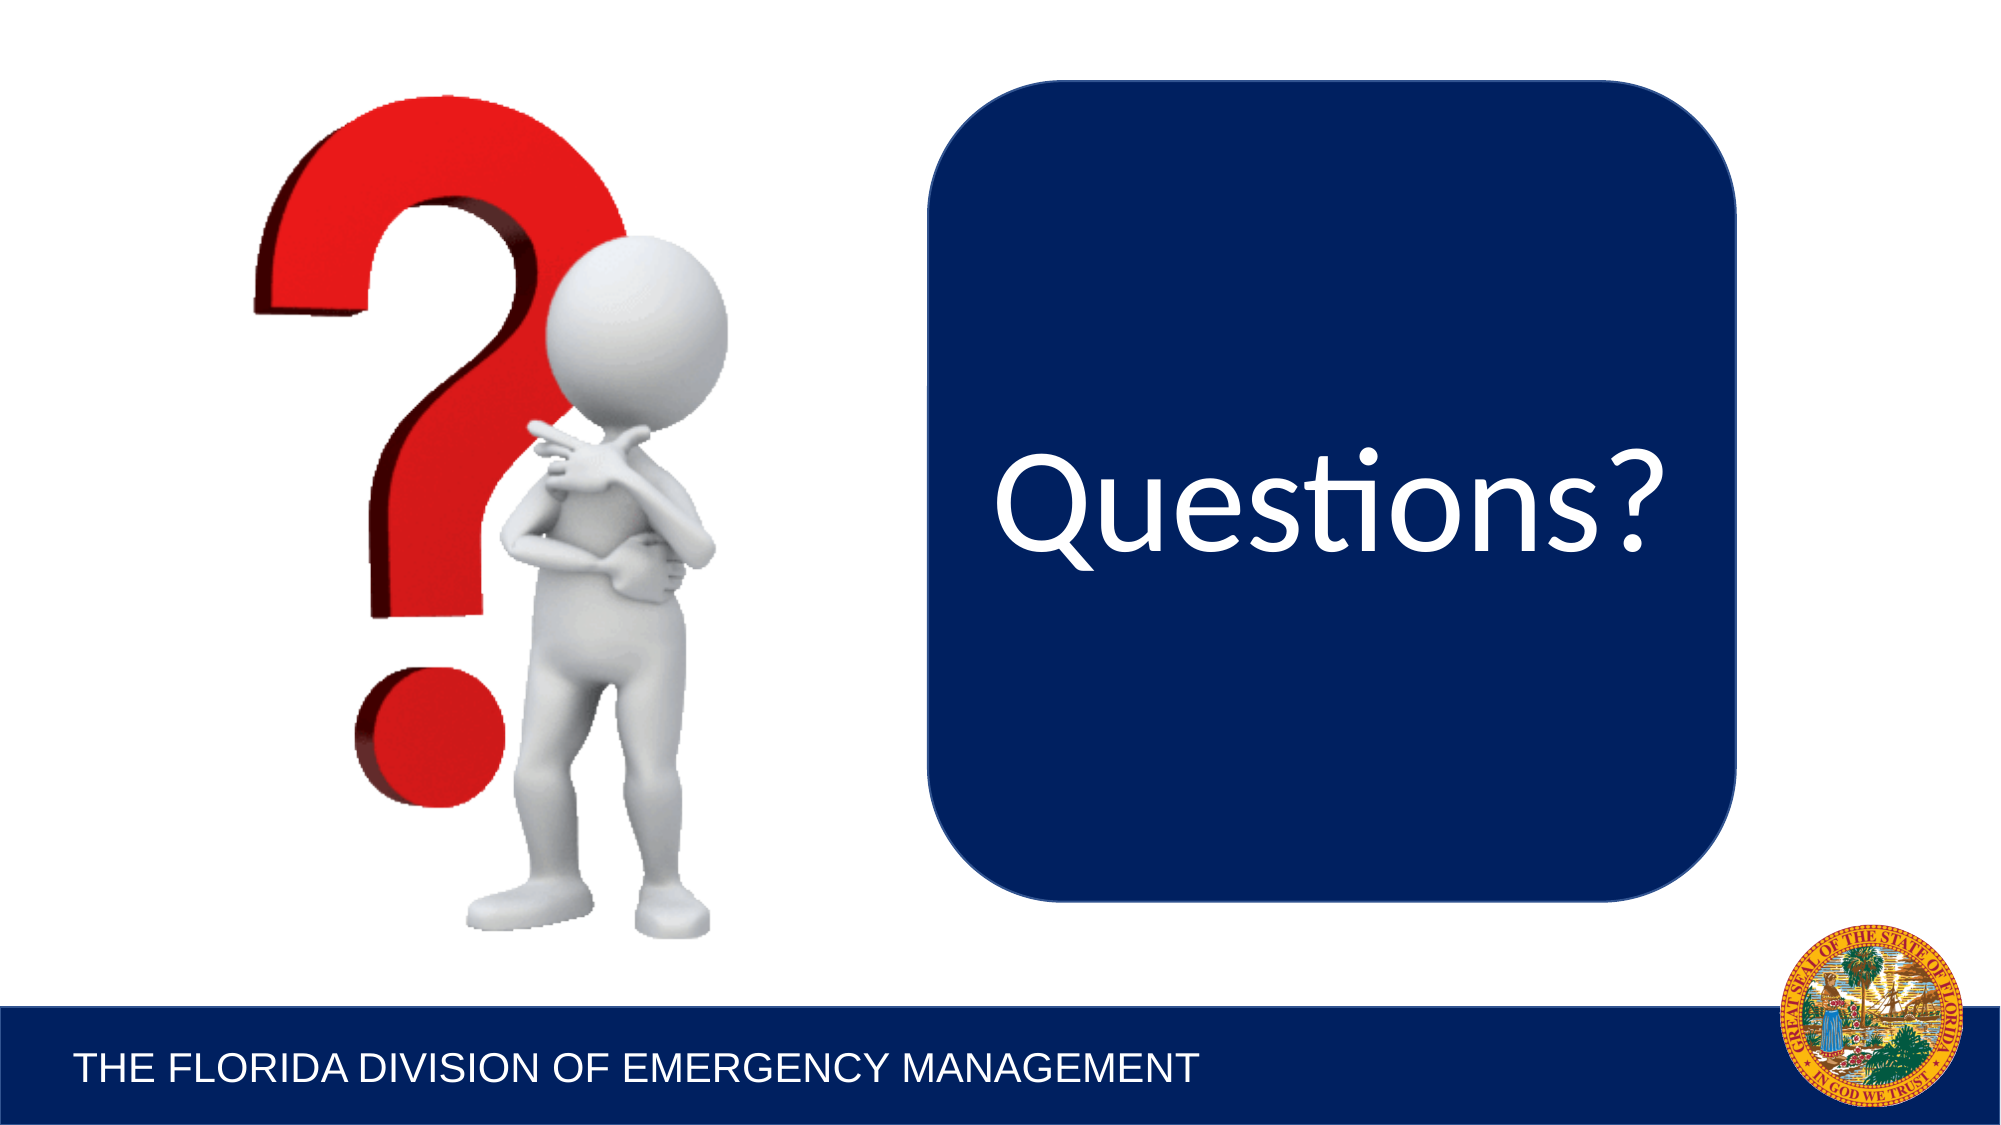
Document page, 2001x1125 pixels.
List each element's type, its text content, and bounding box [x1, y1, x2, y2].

picture [1778, 922, 1963, 1107]
text_box Questions? [981, 80, 1737, 903]
picture [186, 79, 981, 1073]
